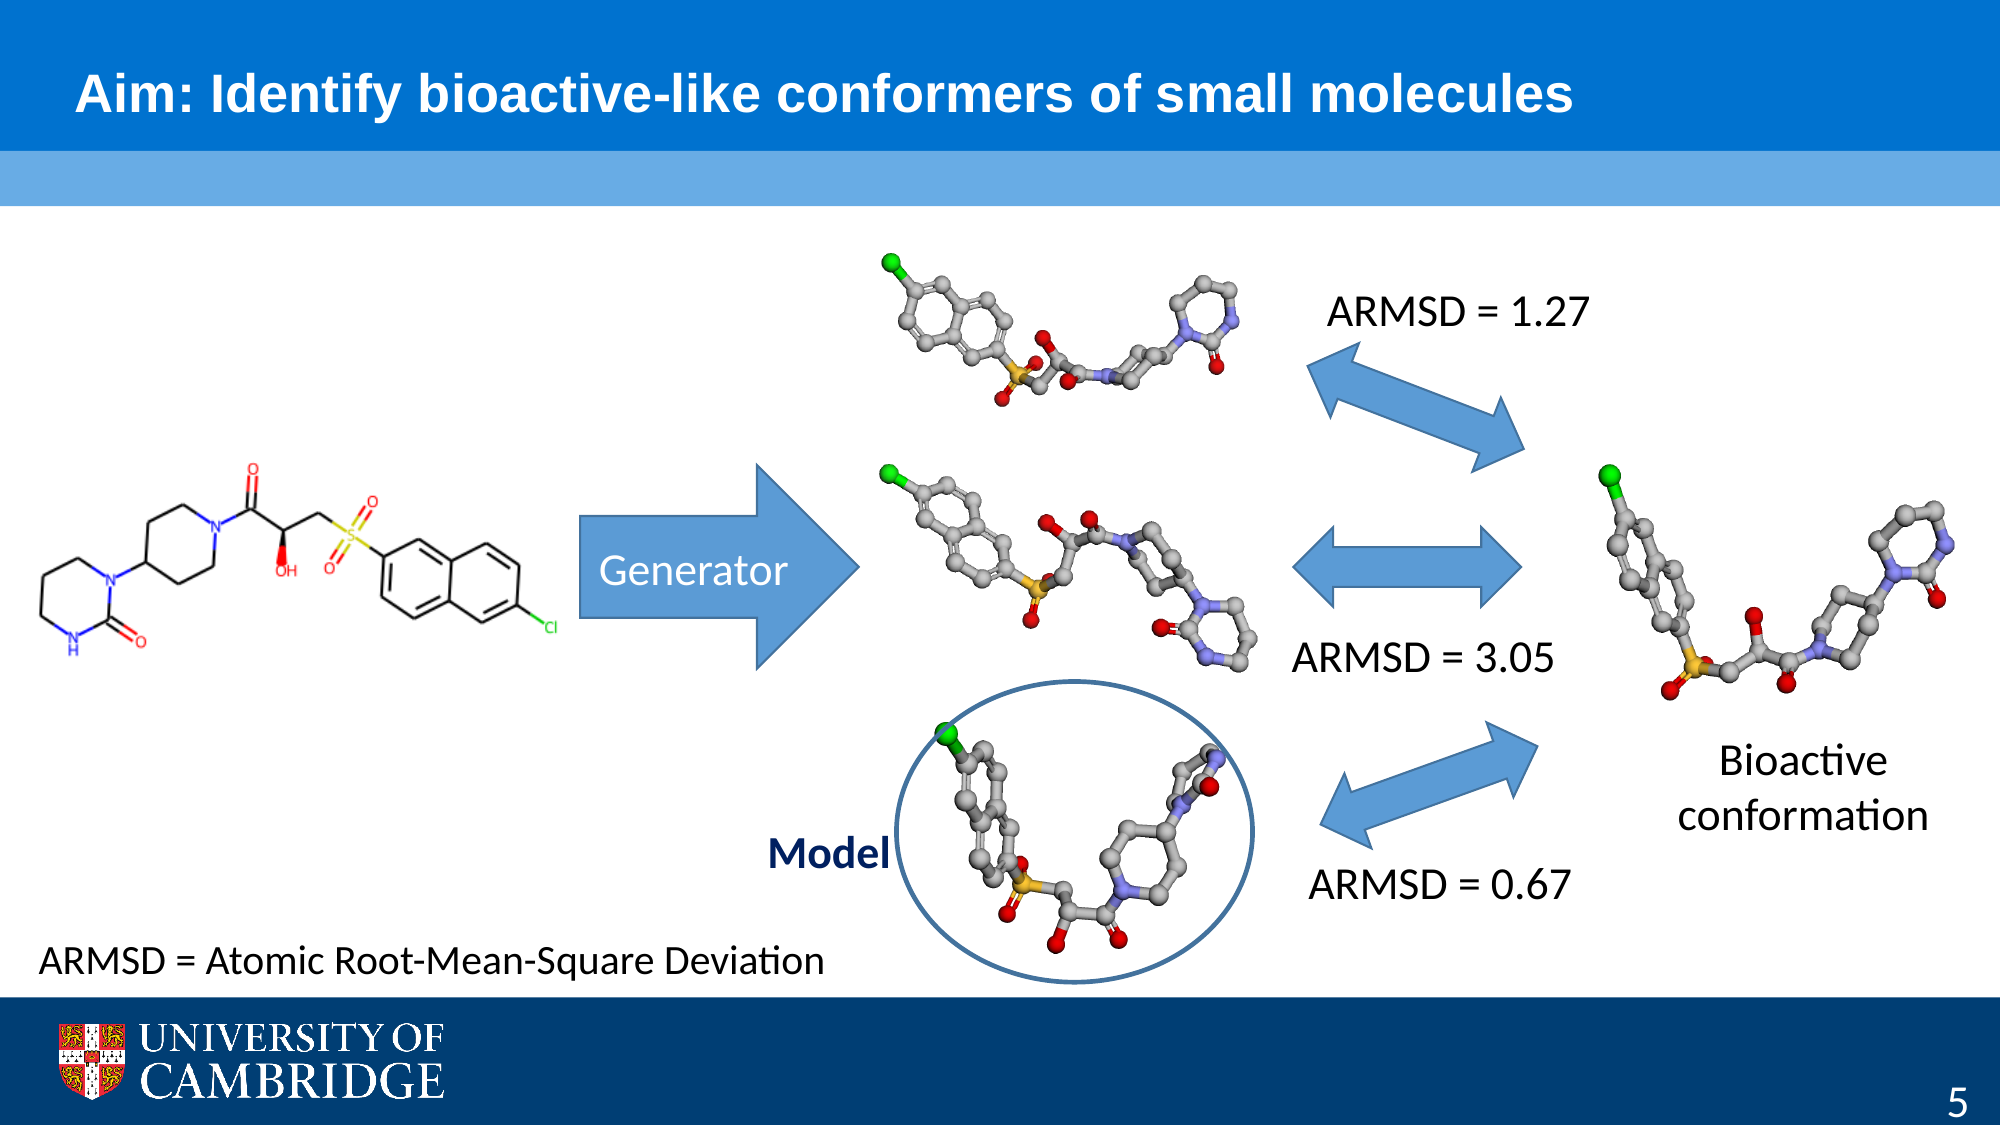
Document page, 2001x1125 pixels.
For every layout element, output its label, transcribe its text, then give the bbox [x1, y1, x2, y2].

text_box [580, 245, 1270, 963]
list Aim: Identify bioactive-like conformers of small molecules [59, 58, 1916, 152]
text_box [752, 681, 1253, 983]
text_box ARMSD = Atomic Root-Mean-Square Deviation [23, 925, 867, 991]
text_box 5 [1931, 1064, 2000, 1125]
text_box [1276, 272, 1627, 917]
picture [59, 1022, 444, 1100]
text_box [1591, 455, 1966, 849]
picture [23, 455, 569, 660]
